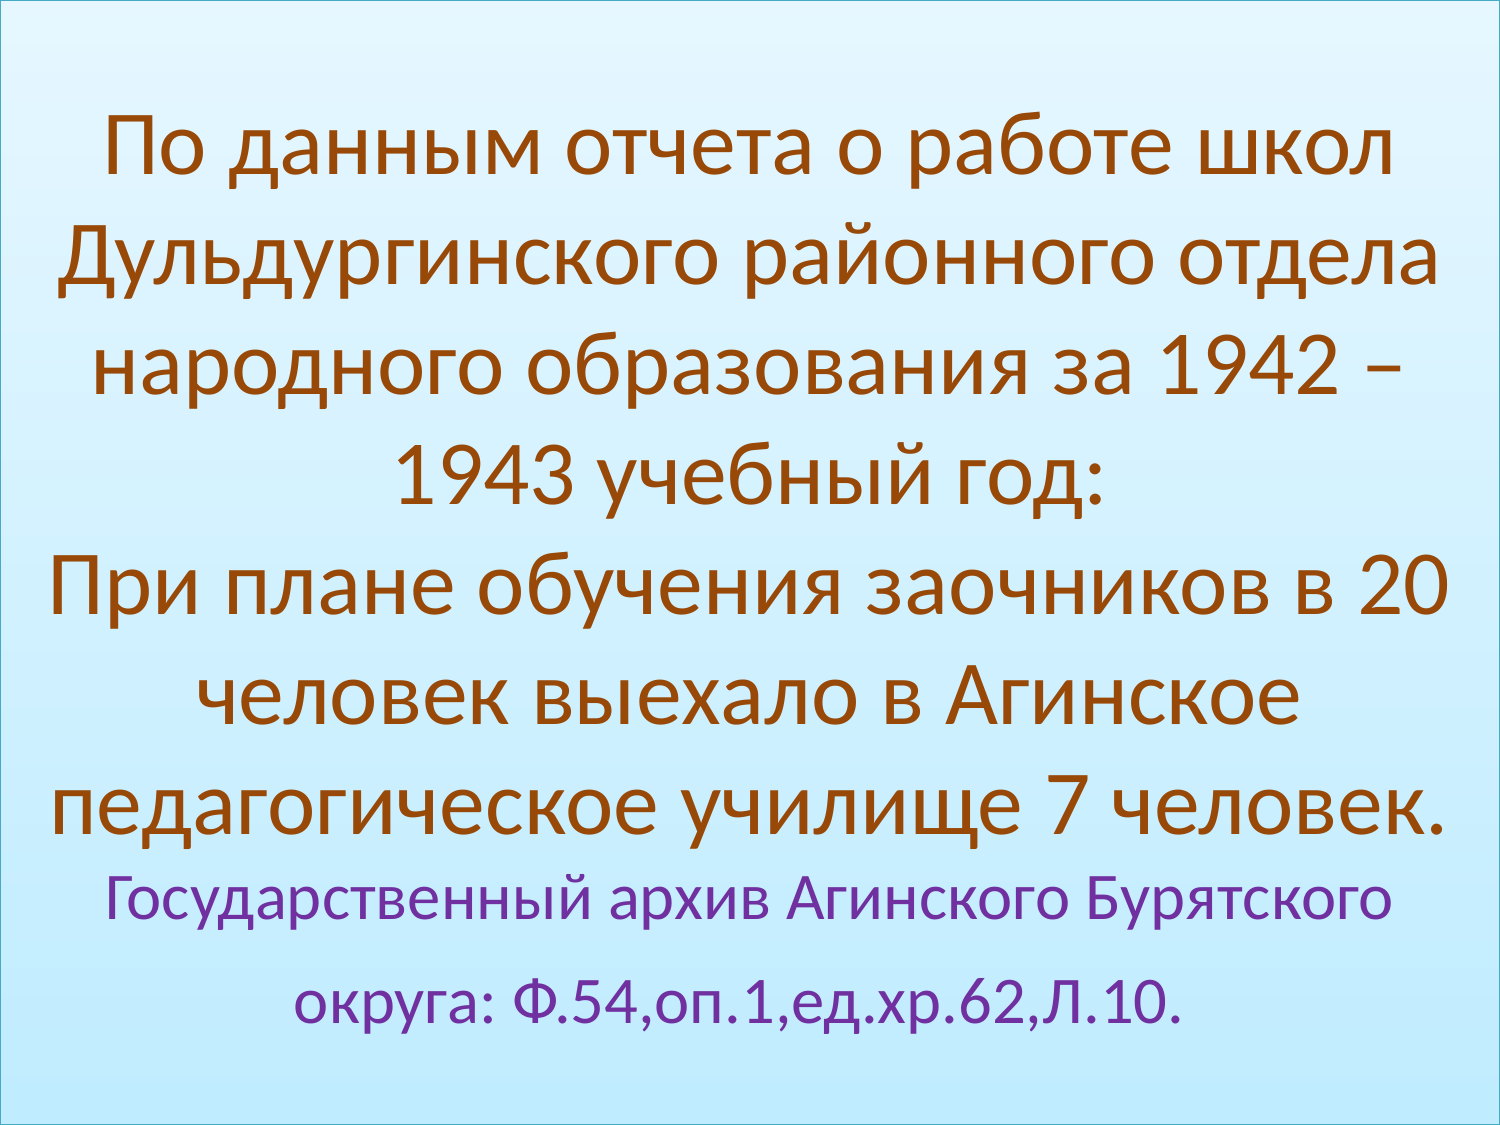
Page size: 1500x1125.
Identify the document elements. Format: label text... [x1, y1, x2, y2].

title По данным отчета о работе школ Дульдургинского районного отдела народного образования за 1942 – 1943 учебный год: При плане обучения заочников в 20 человек выехало в Агинское педагогическое училище 7 человек. Государственный архив Агинского Бурятского округа: Ф.54,оп.1,ед.хр.62,Л.10. [0, 0, 1500, 1125]
